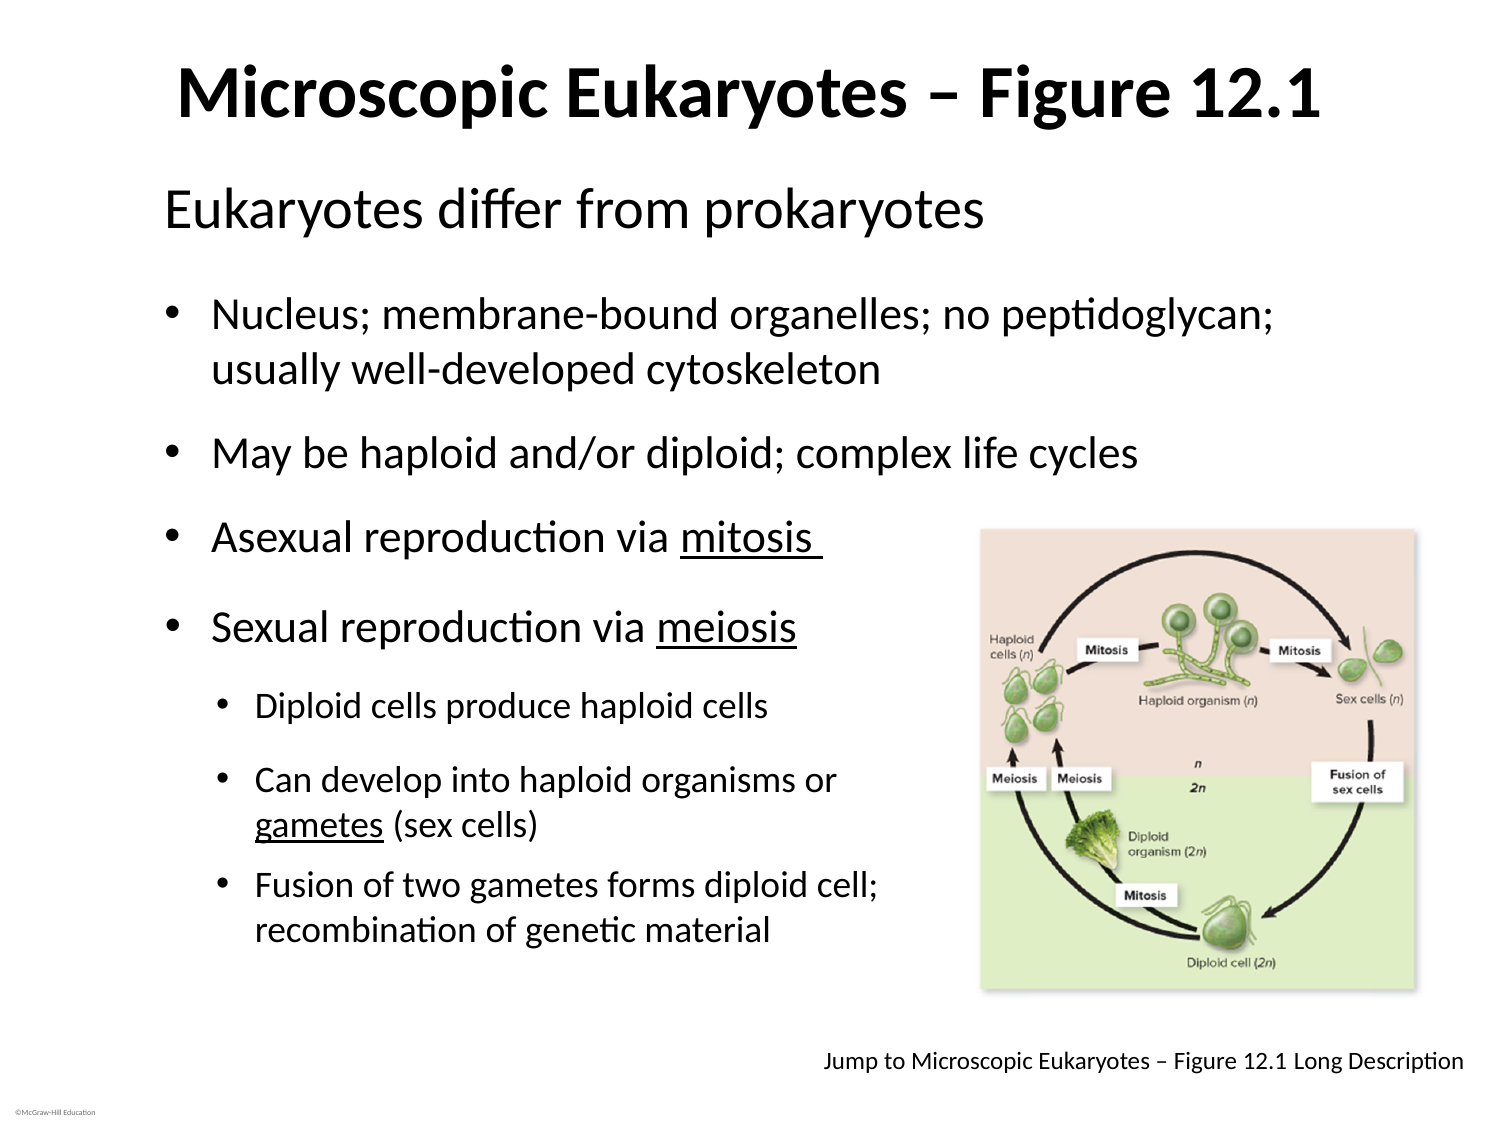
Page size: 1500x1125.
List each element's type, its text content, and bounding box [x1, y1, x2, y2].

list Eukaryotes differ from prokaryotes Nucleus; membrane-bound organelles; no peptidoglycan; usually well-developed cytoskeleton May be haploid and/or diploid; complex life cycles Asexual reproduction via mitosis [149, 162, 1425, 563]
picture [974, 524, 1426, 1001]
title Microscopic Eukaryotes – Figure 12.1 [0, 35, 1500, 136]
list Jump to Microscopic Eukaryotes – Figure 12.1 Long Description [809, 1037, 1500, 1094]
list Sexual reproduction via meiosis Diploid cells produce haploid cells Can develop into haploid organisms or gametes (sex cells) Fusion of two gametes forms diploid cell; recombination of genetic material [150, 589, 900, 1005]
